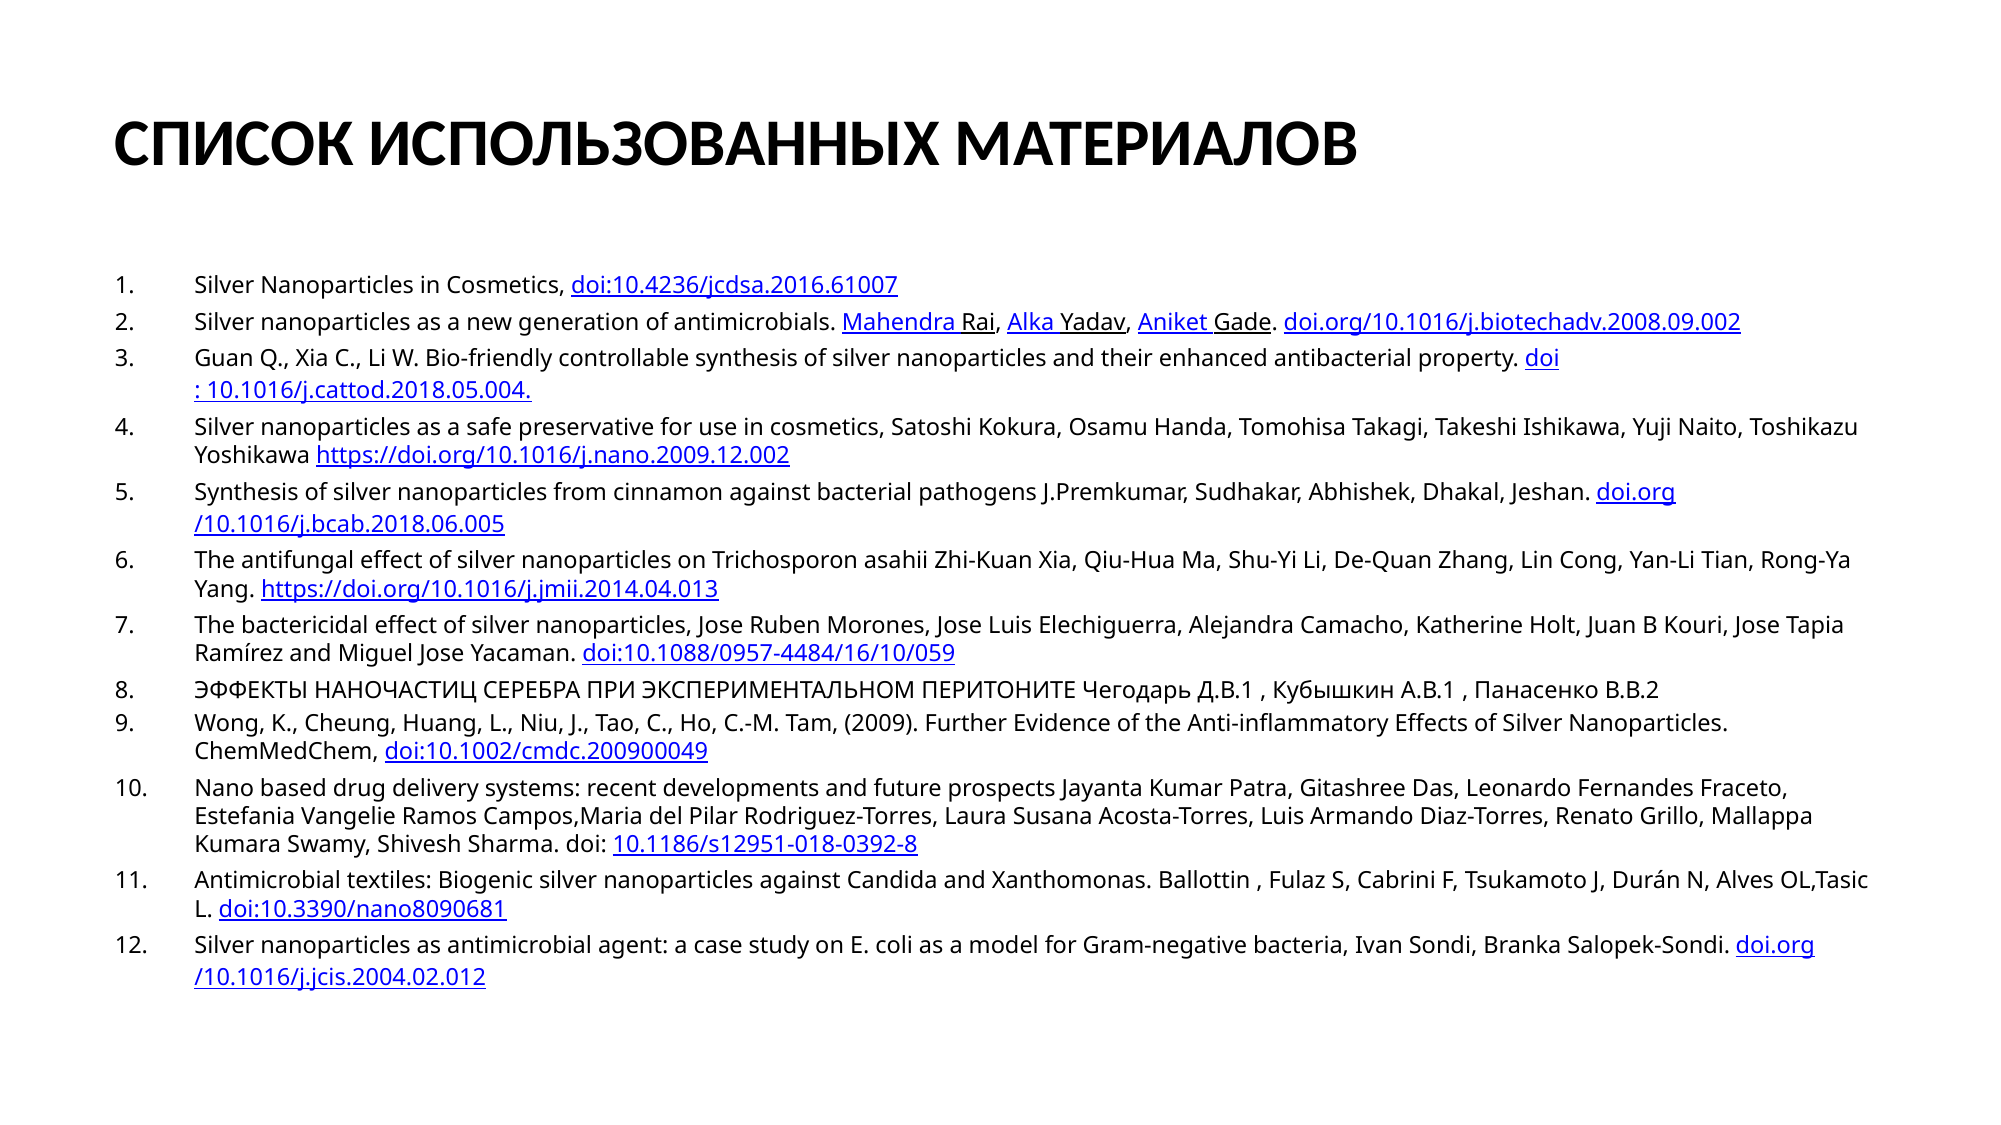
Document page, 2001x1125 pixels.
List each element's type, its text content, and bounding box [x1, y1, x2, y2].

title Список использованных материалов [99, 45, 1900, 233]
list Silver Nanoparticles in Cosmetics, doi:10.4236/jcdsa.2016.61007 Silver nanoparticles as a new generation of antimicrobials. Mahendra Rai, Alka Yadav, Aniket Gade. doi.org/10.1016/j.biotechadv.2008.09.002 Guan Q., Xia C., Li W. Bio-friendly controllable synthesis of silver nanoparticles and their enhanced antibacterial property. doi: 10.1016/j.cattod.2018.05.004. Silver nanoparticles as a safe preservative for use in cosmetics, Satoshi Kokura, Osamu Handa, Tomohisa Takagi, Takeshi Ishikawa, Yuji Naito, Toshikazu Yoshikawa https://doi.org/10.1016/j.nano.2009.12.002 Synthesis of silver nanoparticles from cinnamon against bacterial pathogens J.Premkumar, Sudhakar, Abhishek, Dhakal, Jeshan. doi.org/10.1016/j.bcab.2018.06.005 The antifungal effect of silver nanoparticles on Trichosporon asahii Zhi-Kuan Xia, Qiu-Hua Ma, Shu-Yi Li, De-Quan Zhang, Lin Cong, Yan-Li Tian, Rong-Ya Yang. https://doi.org/10.1016/j.jmii.2014.04.013 The bactericidal effect of silver nanoparticles, Jose Ruben Morones, Jose Luis Elechiguerra, Alejandra Camacho, Katherine Holt, Juan B Kouri, Jose Tapia Ramírez and Miguel Jose Yacaman. doi:10.1088/0957-4484/16/10/059 ЭФФЕКТЫ НАНОЧАСТИЦ СЕРЕБРА ПРИ ЭКСПЕРИМЕНТАЛЬНОМ ПЕРИТОНИТЕ Чегодарь Д.В.1 , Кубышкин А.В.1 , Панасенко В.В.2 Wong, K., Cheung, Huang, L., Niu, J., Tao, C., Ho, C.-M. Tam, (2009). Further Evidence of the Anti-inflammatory Effects of Silver Nanoparticles. ChemMedChem, doi:10.1002/cmdc.200900049 Nano based drug delivery systems: recent developments and future prospects Jayanta Kumar Patra, Gitashree Das, Leonardo Fernandes Fraceto, Estefania Vangelie Ramos Campos,Maria del Pilar Rodriguez-Torres, Laura Susana Acosta-Torres, Luis Armando Diaz-Torres, Renato Grillo, Mallappa Kumara Swamy, Shivesh Sharma. doi: 10.1186/s12951-018-0392-8 Antimicrobial textiles: Biogenic silver nanoparticles against Candida and Xanthomonas. Ballottin , Fulaz S, Cabrini F, Tsukamoto J, Durán N, Alves OL,Tasic L. doi:10.3390/nano8090681 Silver nanoparticles as antimicrobial agent: a case study on E. coli as a model for Gram-negative bacteria, Ivan Sondi, Branka Salopek-Sondi. doi.org/10.1016/j.jcis.2004.02.012 [99, 262, 1900, 1005]
